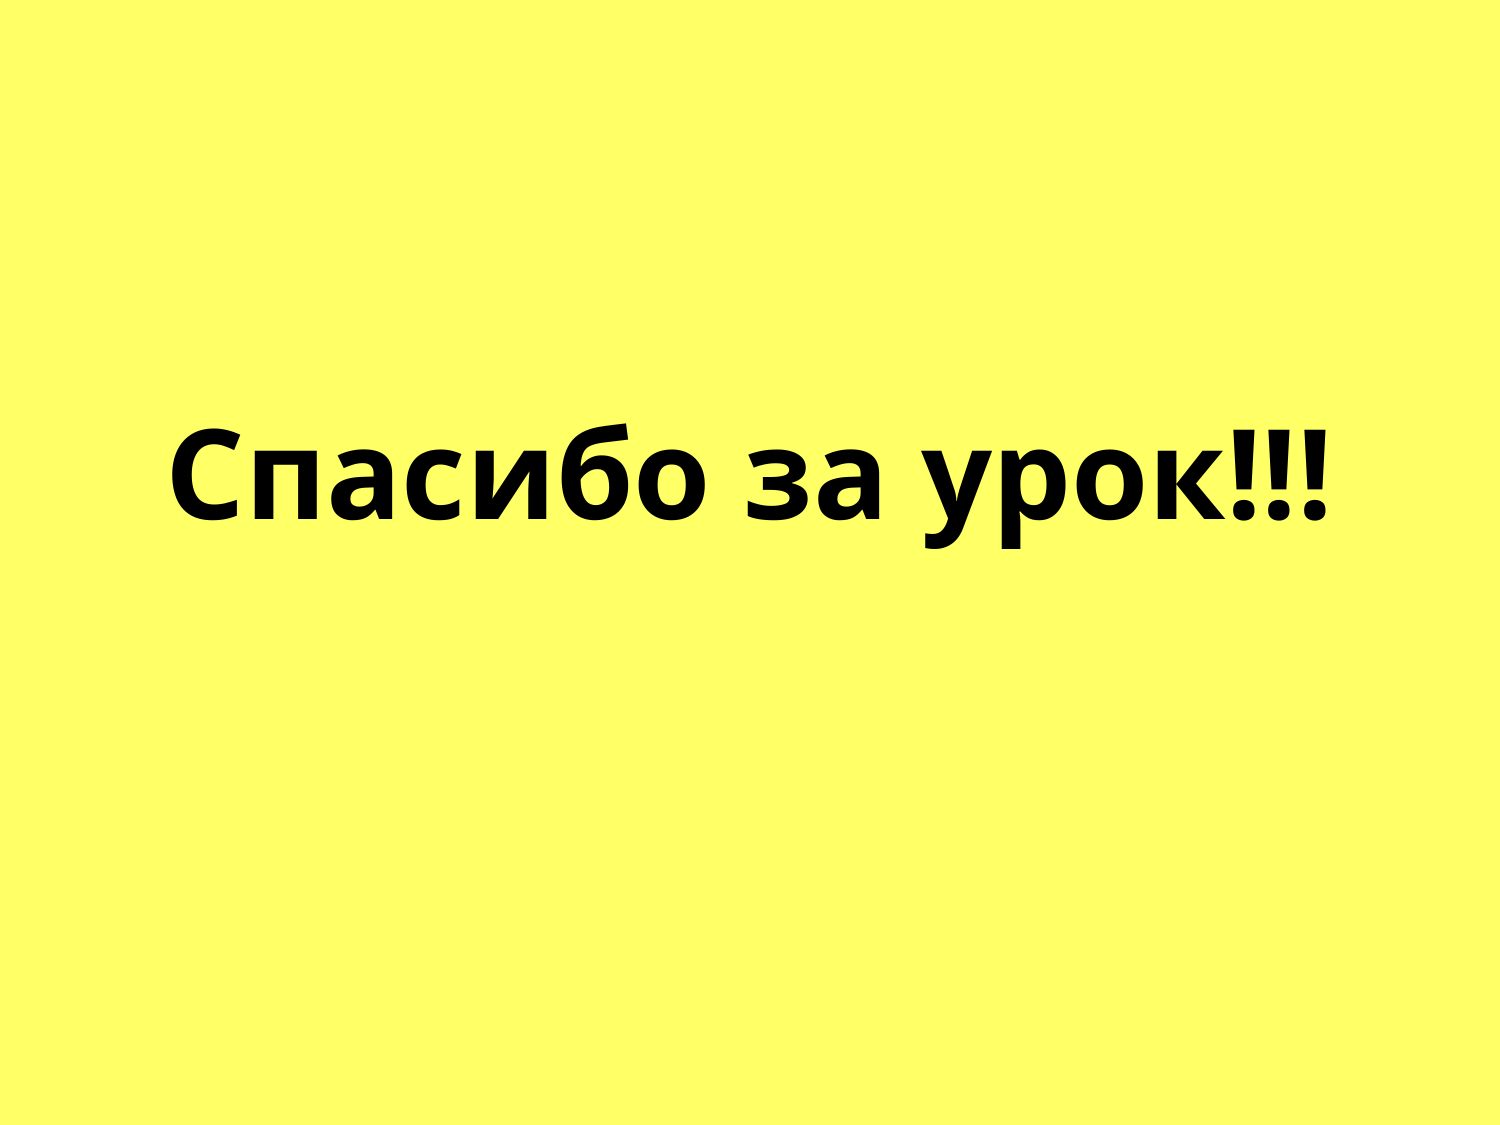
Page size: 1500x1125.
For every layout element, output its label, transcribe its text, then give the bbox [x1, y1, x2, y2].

title Спасибо за урок!!! [0, 349, 1500, 591]
